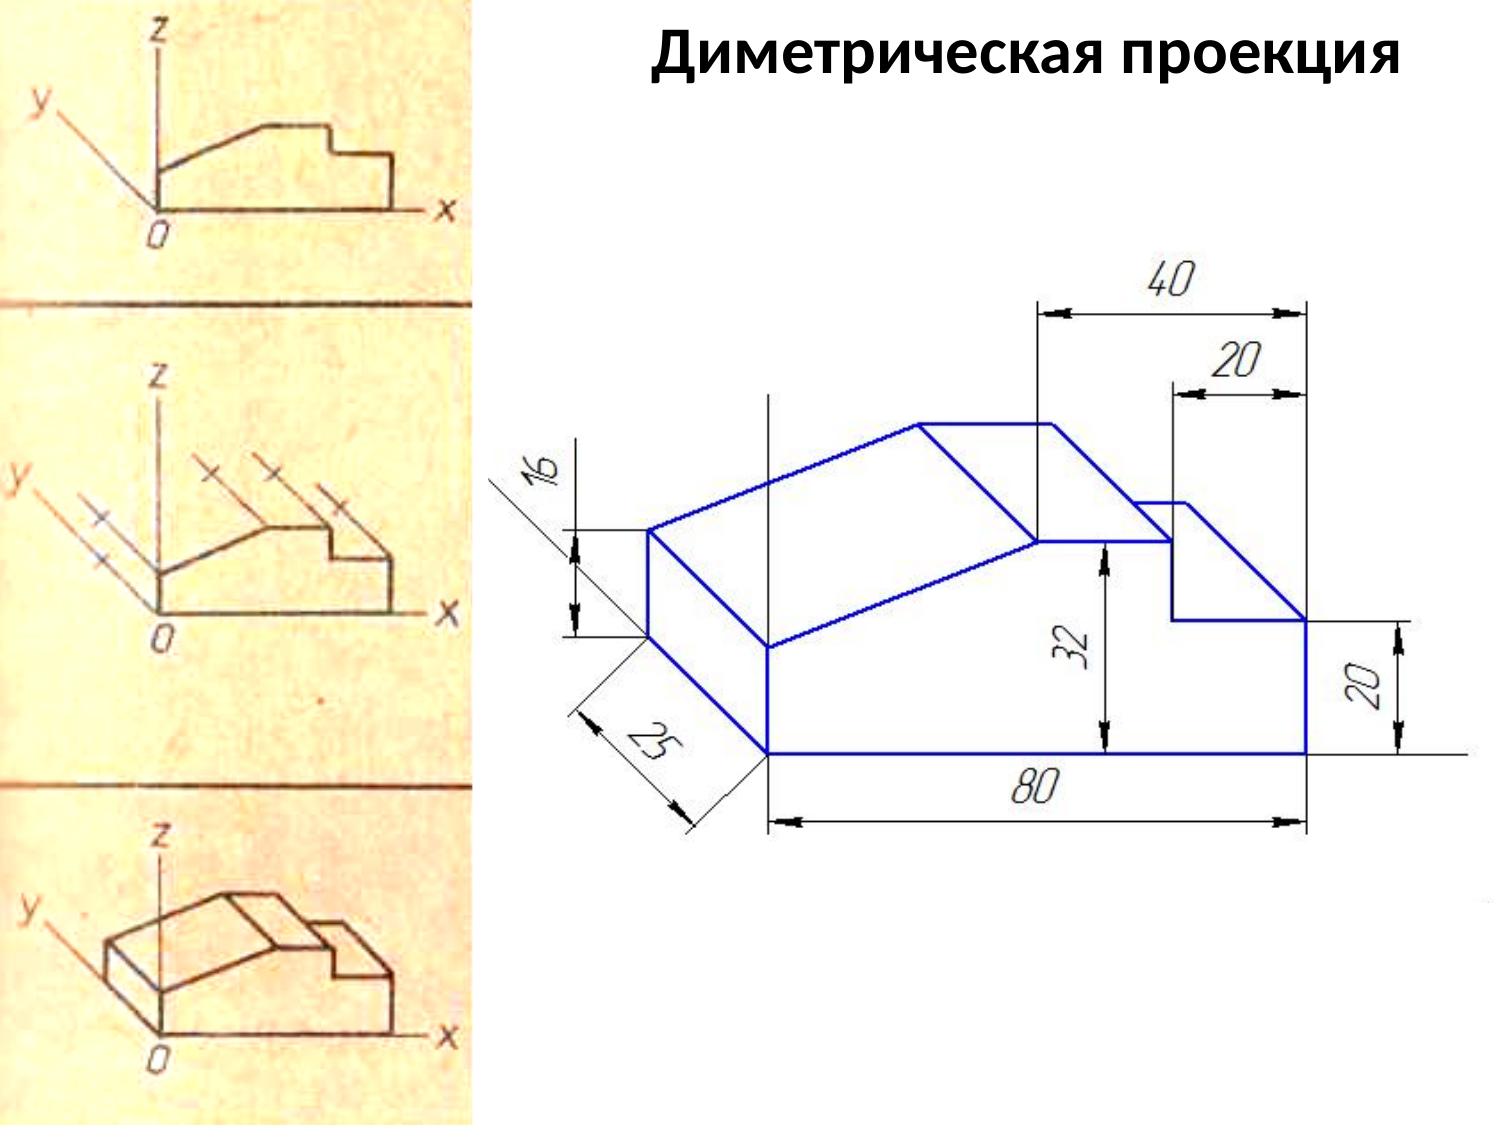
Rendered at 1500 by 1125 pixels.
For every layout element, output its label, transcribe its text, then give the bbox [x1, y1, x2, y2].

picture [488, 222, 1500, 903]
text_box Диметрическая проекция [636, 0, 1419, 95]
picture [0, 0, 473, 1125]
